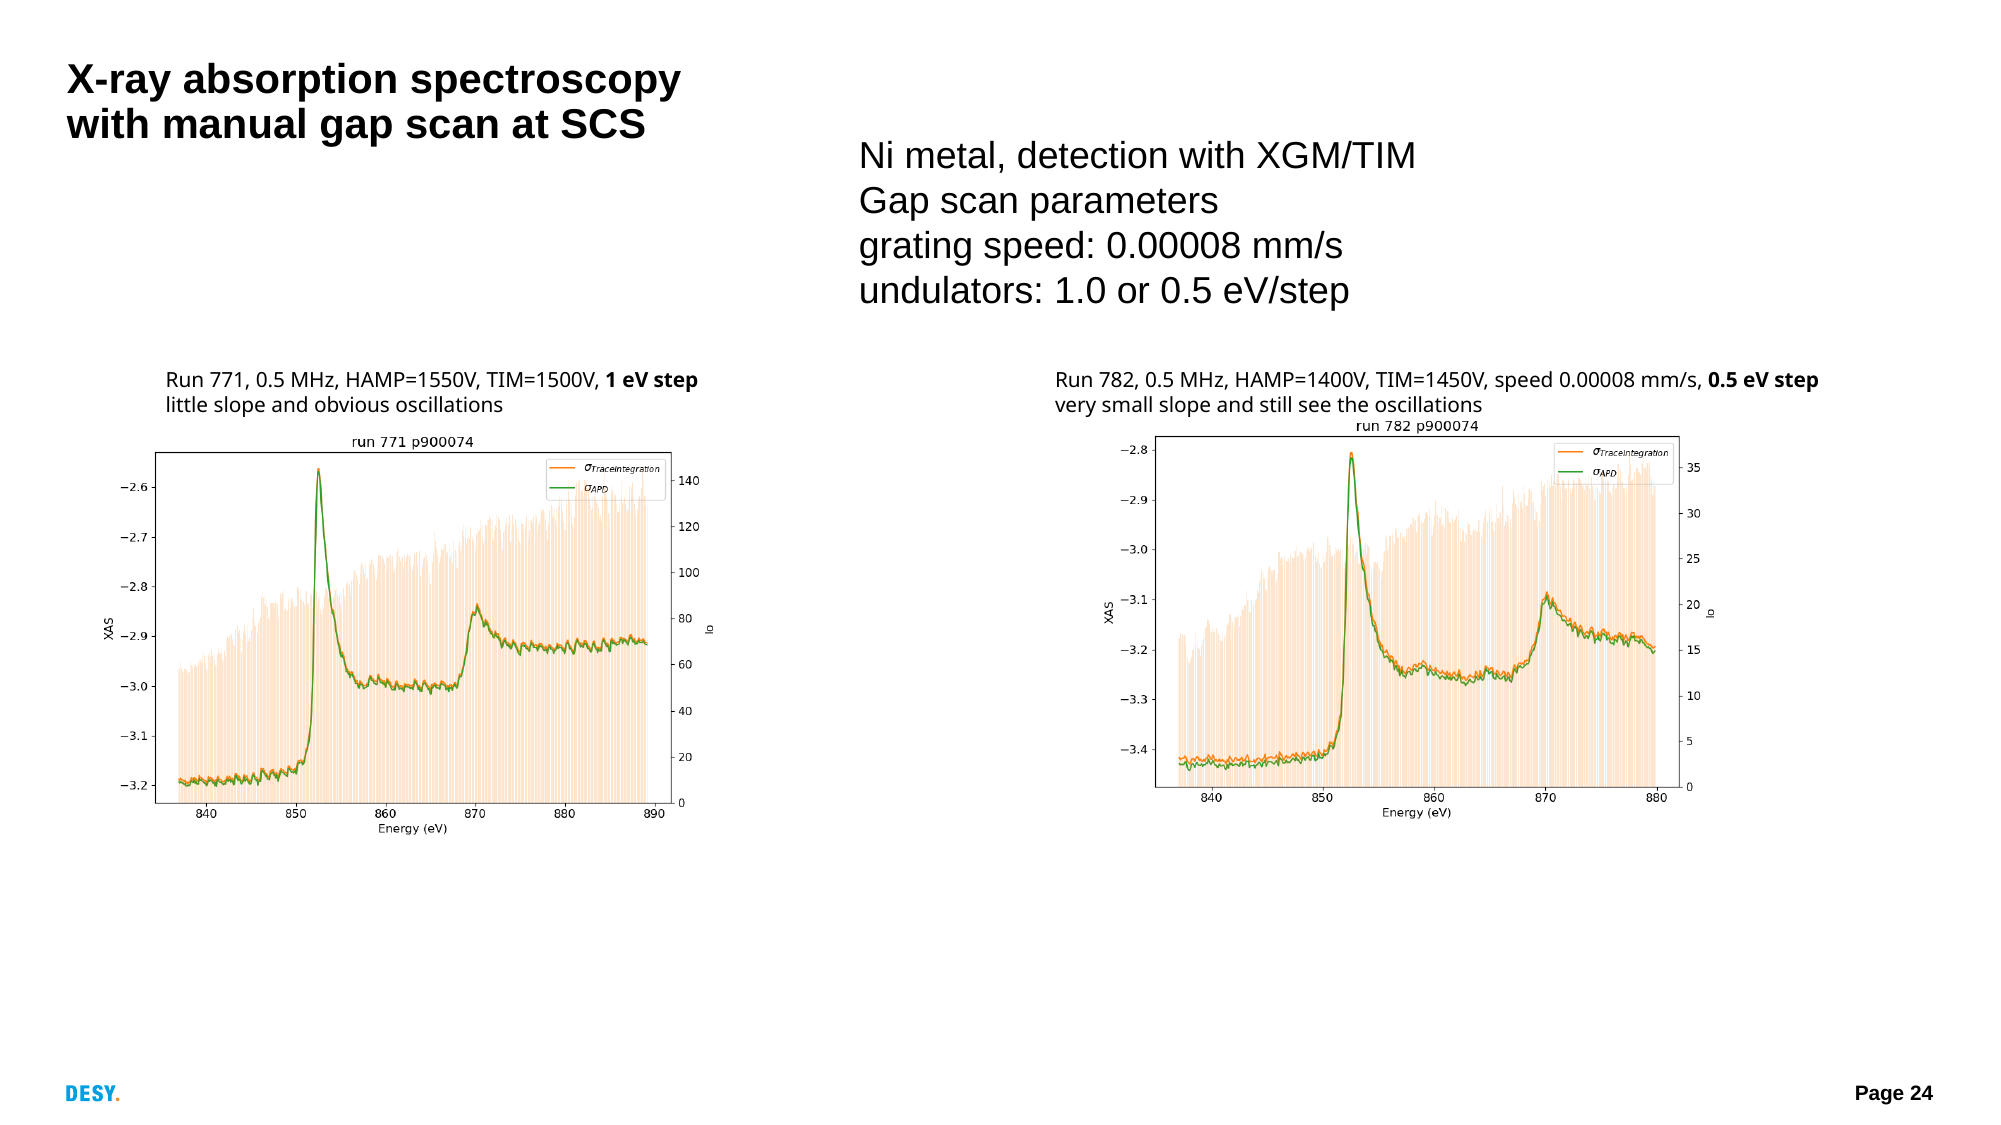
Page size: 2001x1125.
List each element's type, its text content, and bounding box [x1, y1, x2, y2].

text_box Run 782, 0.5 MHz, HAMP=1400V, TIM=1450V, speed 0.00008 mm/s, 0.5 eV step very small slope and still see the oscillations [1040, 358, 1835, 424]
picture [1092, 407, 1728, 831]
text_box Ni metal, detection with XGM/TIM Gap scan parameters grating speed: 0.00008 mm/s undulators: 1.0 or 0.5 eV/step [844, 123, 1493, 319]
title X-ray absorption spectroscopy with manual gap scan at SCS [66, 57, 1933, 132]
text_box Run 771, 0.5 MHz, HAMP=1550V, TIM=1500V, 1 eV step little slope and obvious oscillations [150, 358, 714, 423]
picture [91, 423, 727, 847]
